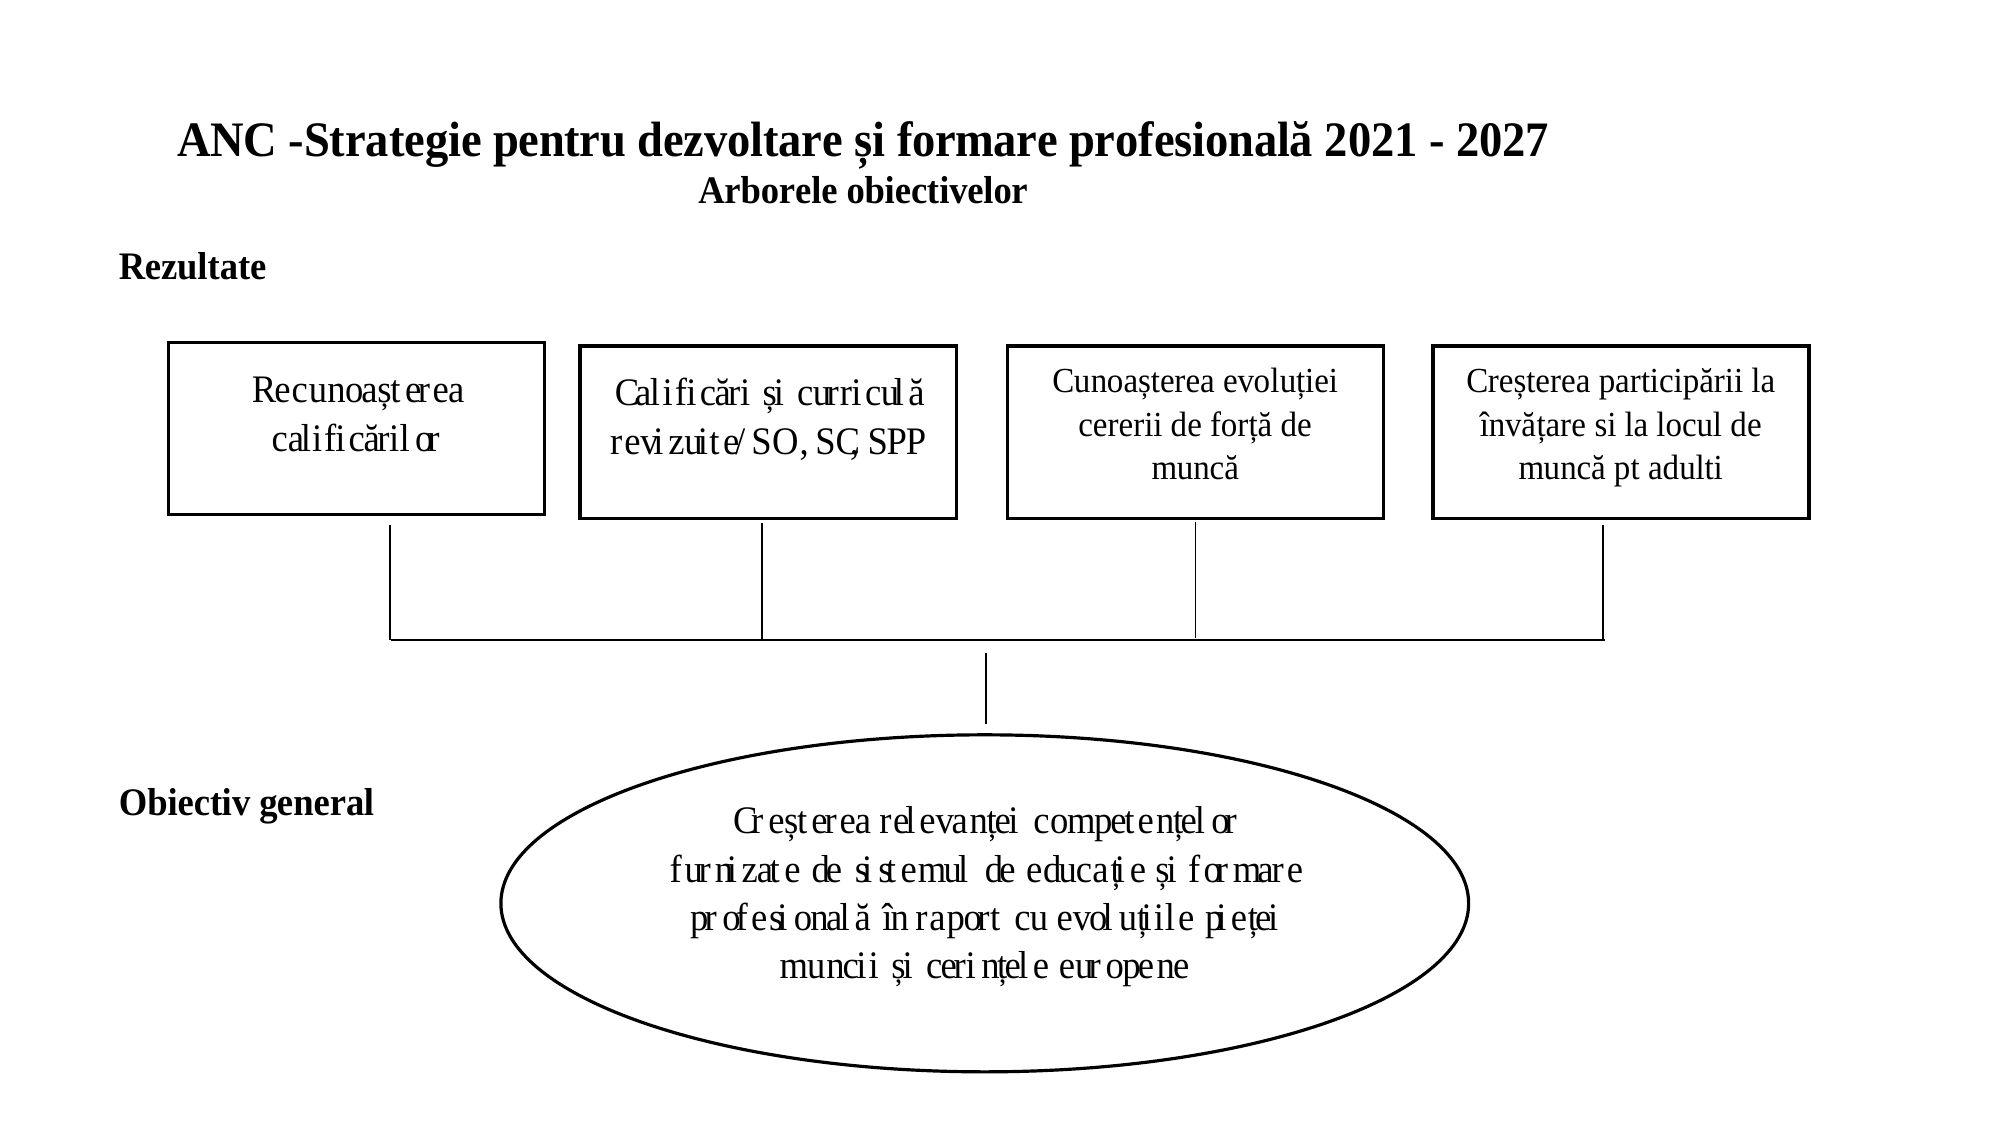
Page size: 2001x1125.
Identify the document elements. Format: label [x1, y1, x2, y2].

list [118, 110, 1825, 1080]
